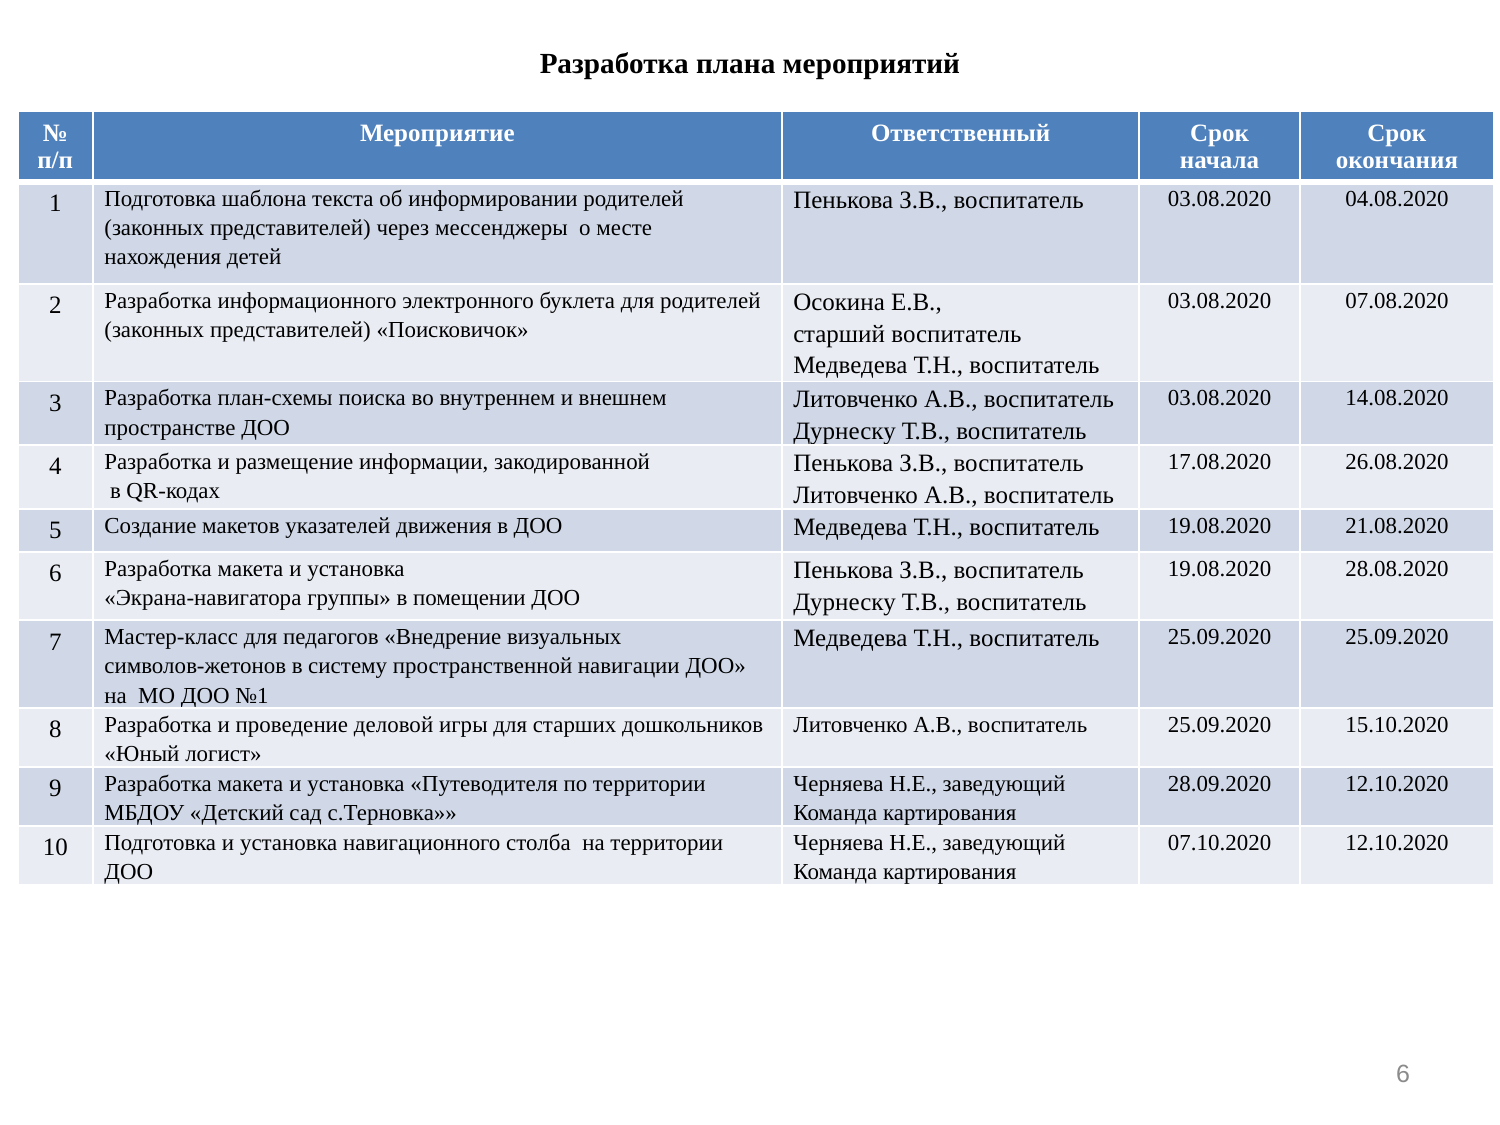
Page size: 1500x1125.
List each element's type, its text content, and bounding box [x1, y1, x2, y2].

table_cell 15.10.2020 [1301, 709, 1493, 766]
table_cell Пенькова З.В., воспитатель Литовченко А.В., воспитатель [783, 446, 1138, 508]
table_cell Черняева Н.Е., заведующий Команда картирования [783, 827, 1138, 884]
table_cell 04.08.2020 [1301, 185, 1493, 283]
table_cell 3 [19, 382, 92, 444]
table_cell 28.08.2020 [1301, 553, 1493, 619]
table_cell Подготовка шаблона текста об информировании родителей (законных представителей) через мессенджеры о месте нахождения детей [94, 185, 781, 283]
table_cell 21.08.2020 [1301, 510, 1493, 551]
table_cell 07.10.2020 [1140, 827, 1299, 884]
table_cell 8 [19, 709, 92, 766]
table_cell 7 [19, 621, 92, 707]
table_cell Черняева Н.Е., заведующий Команда картирования [783, 768, 1138, 825]
table_header № п/п [19, 112, 92, 179]
table_cell Разработка макета и установка «Экрана-навигатора группы» в помещении ДОО [94, 553, 781, 619]
table_cell 19.08.2020 [1140, 553, 1299, 619]
table_header Ответственный [783, 112, 1138, 179]
table_cell 14.08.2020 [1301, 382, 1493, 444]
table_cell Литовченко А.В., воспитатель [783, 709, 1138, 766]
table_cell 5 [19, 510, 92, 551]
table_cell Разработка макета и установка «Путеводителя по территории МБДОУ «Детский сад с.Терновка»» [94, 768, 781, 825]
table_cell Медведева Т.Н., воспитатель [783, 621, 1138, 707]
table_cell Литовченко А.В., воспитатель Дурнеску Т.В., воспитатель [783, 382, 1138, 444]
table_cell Подготовка и установка навигационного столба на территории ДОО [94, 827, 781, 884]
table_cell Мастер-класс для педагогов «Внедрение визуальных символов-жетонов в систему пространственной навигации ДОО» на МО ДОО №1 [94, 621, 781, 707]
table_cell 03.08.2020 [1140, 285, 1299, 381]
table_cell 12.10.2020 [1301, 768, 1493, 825]
table_cell 10 [19, 827, 92, 884]
table_cell 03.08.2020 [1140, 185, 1299, 283]
table_cell 19.08.2020 [1140, 510, 1299, 551]
table_cell 25.09.2020 [1301, 621, 1493, 707]
table_cell 07.08.2020 [1301, 285, 1493, 381]
table_cell Разработка план-схемы поиска во внутреннем и внешнем пространстве ДОО [94, 382, 781, 444]
slide_number 6 [1074, 1042, 1425, 1103]
table_cell Разработка информационного электронного буклета для родителей (законных представителей) «Поисковичок» [94, 285, 781, 381]
table_cell Пенькова З.В., воспитатель Дурнеску Т.В., воспитатель [783, 553, 1138, 619]
table_cell 25.09.2020 [1140, 709, 1299, 766]
table_cell 2 [19, 285, 92, 381]
table_cell Пенькова З.В., воспитатель [783, 185, 1138, 283]
table_cell 4 [19, 446, 92, 508]
table_cell 28.09.2020 [1140, 768, 1299, 825]
table_header Срок окончания [1301, 112, 1493, 179]
table_cell Осокина Е.В., старший воспитатель Медведева Т.Н., воспитатель [783, 285, 1138, 381]
table_cell 1 [19, 185, 92, 283]
table_cell Разработка и размещение информации, закодированной в QR-кодах [94, 446, 781, 508]
table_cell 17.08.2020 [1140, 446, 1299, 508]
table_cell 03.08.2020 [1140, 382, 1299, 444]
table_cell 9 [19, 768, 92, 825]
table_header Мероприятие [94, 112, 781, 179]
table_cell 26.08.2020 [1301, 446, 1493, 508]
table_cell Разработка и проведение деловой игры для старших дошкольников «Юный логист» [94, 709, 781, 766]
title Разработка плана мероприятий [74, 44, 1426, 111]
table_cell Медведева Т.Н., воспитатель [783, 510, 1138, 551]
table_cell 6 [19, 553, 92, 619]
table_cell 25.09.2020 [1140, 621, 1299, 707]
table_header Срок начала [1140, 112, 1299, 179]
table_cell Создание макетов указателей движения в ДОО [94, 510, 781, 551]
table_cell 12.10.2020 [1301, 827, 1493, 884]
